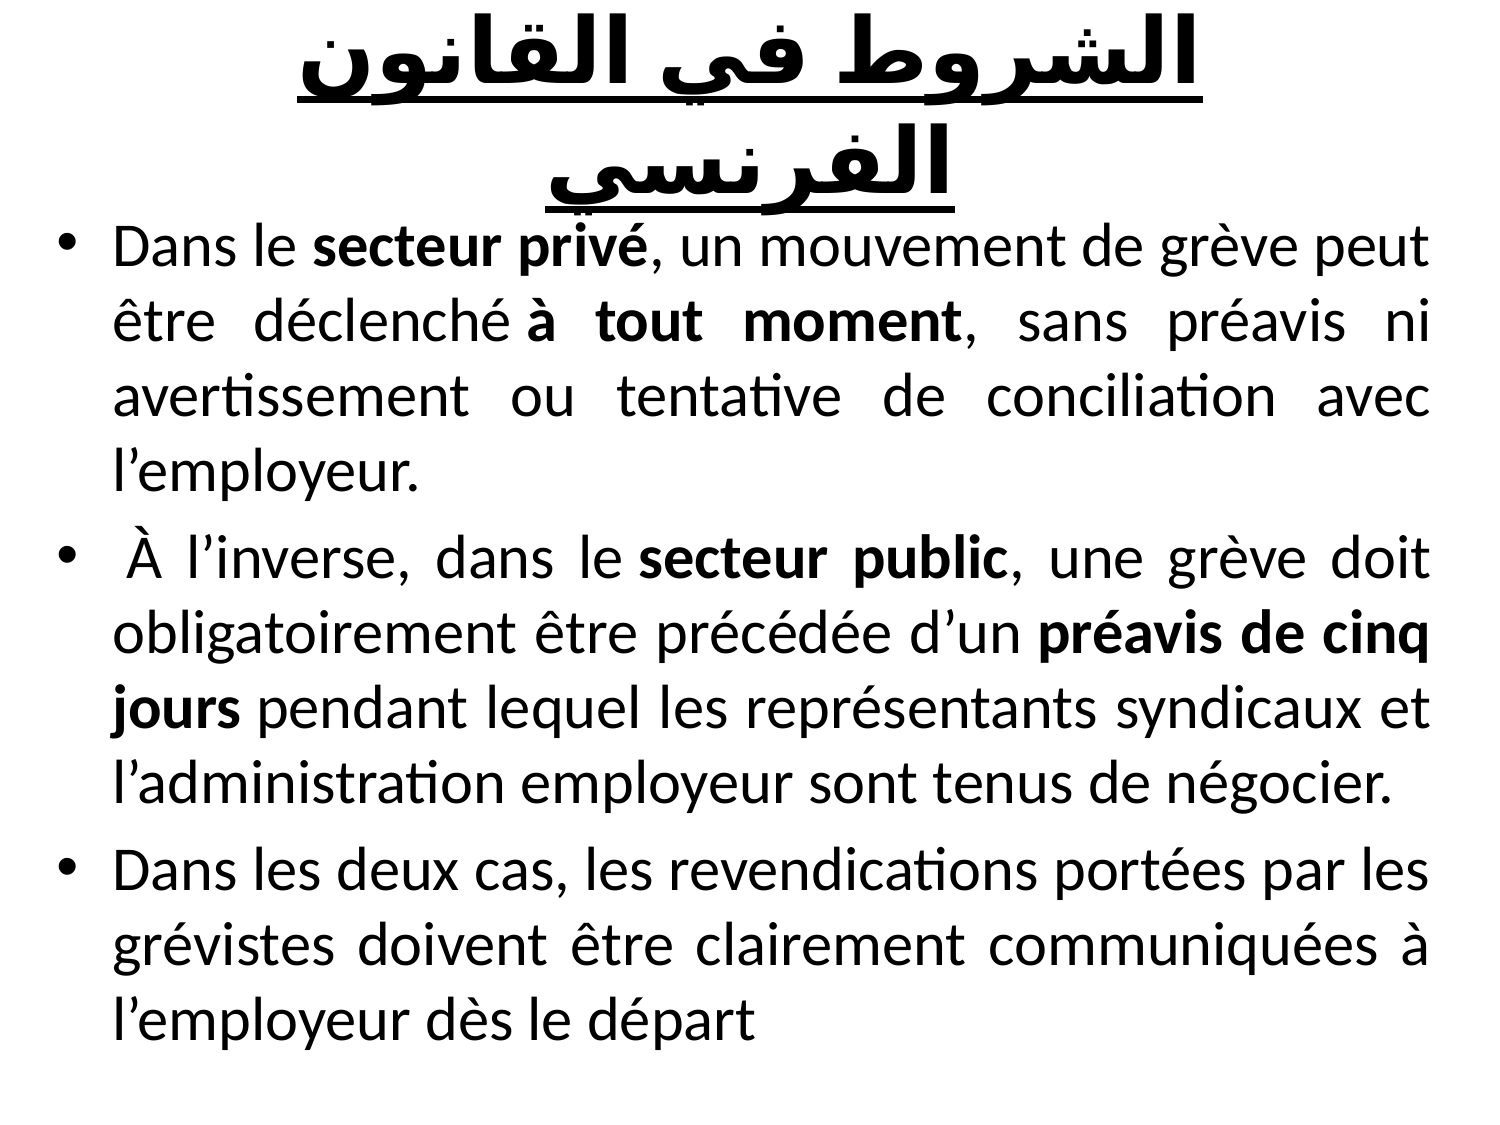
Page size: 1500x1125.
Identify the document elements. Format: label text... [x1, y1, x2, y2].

list Dans le secteur privé, un mouvement de grève peut être déclenché à tout moment, sans préavis ni avertissement ou tentative de conciliation avec l’employeur. À l’inverse, dans le secteur public, une grève doit obligatoirement être précédée d’un préavis de cinq jours pendant lequel les représentants syndicaux et l’administration employeur sont tenus de négocier. Dans les deux cas, les revendications portées par les grévistes doivent être clairement communiquées à l’employeur dès le départ [41, 196, 1447, 1071]
title الشروط في القانون الفرنسي [75, 19, 1425, 185]
